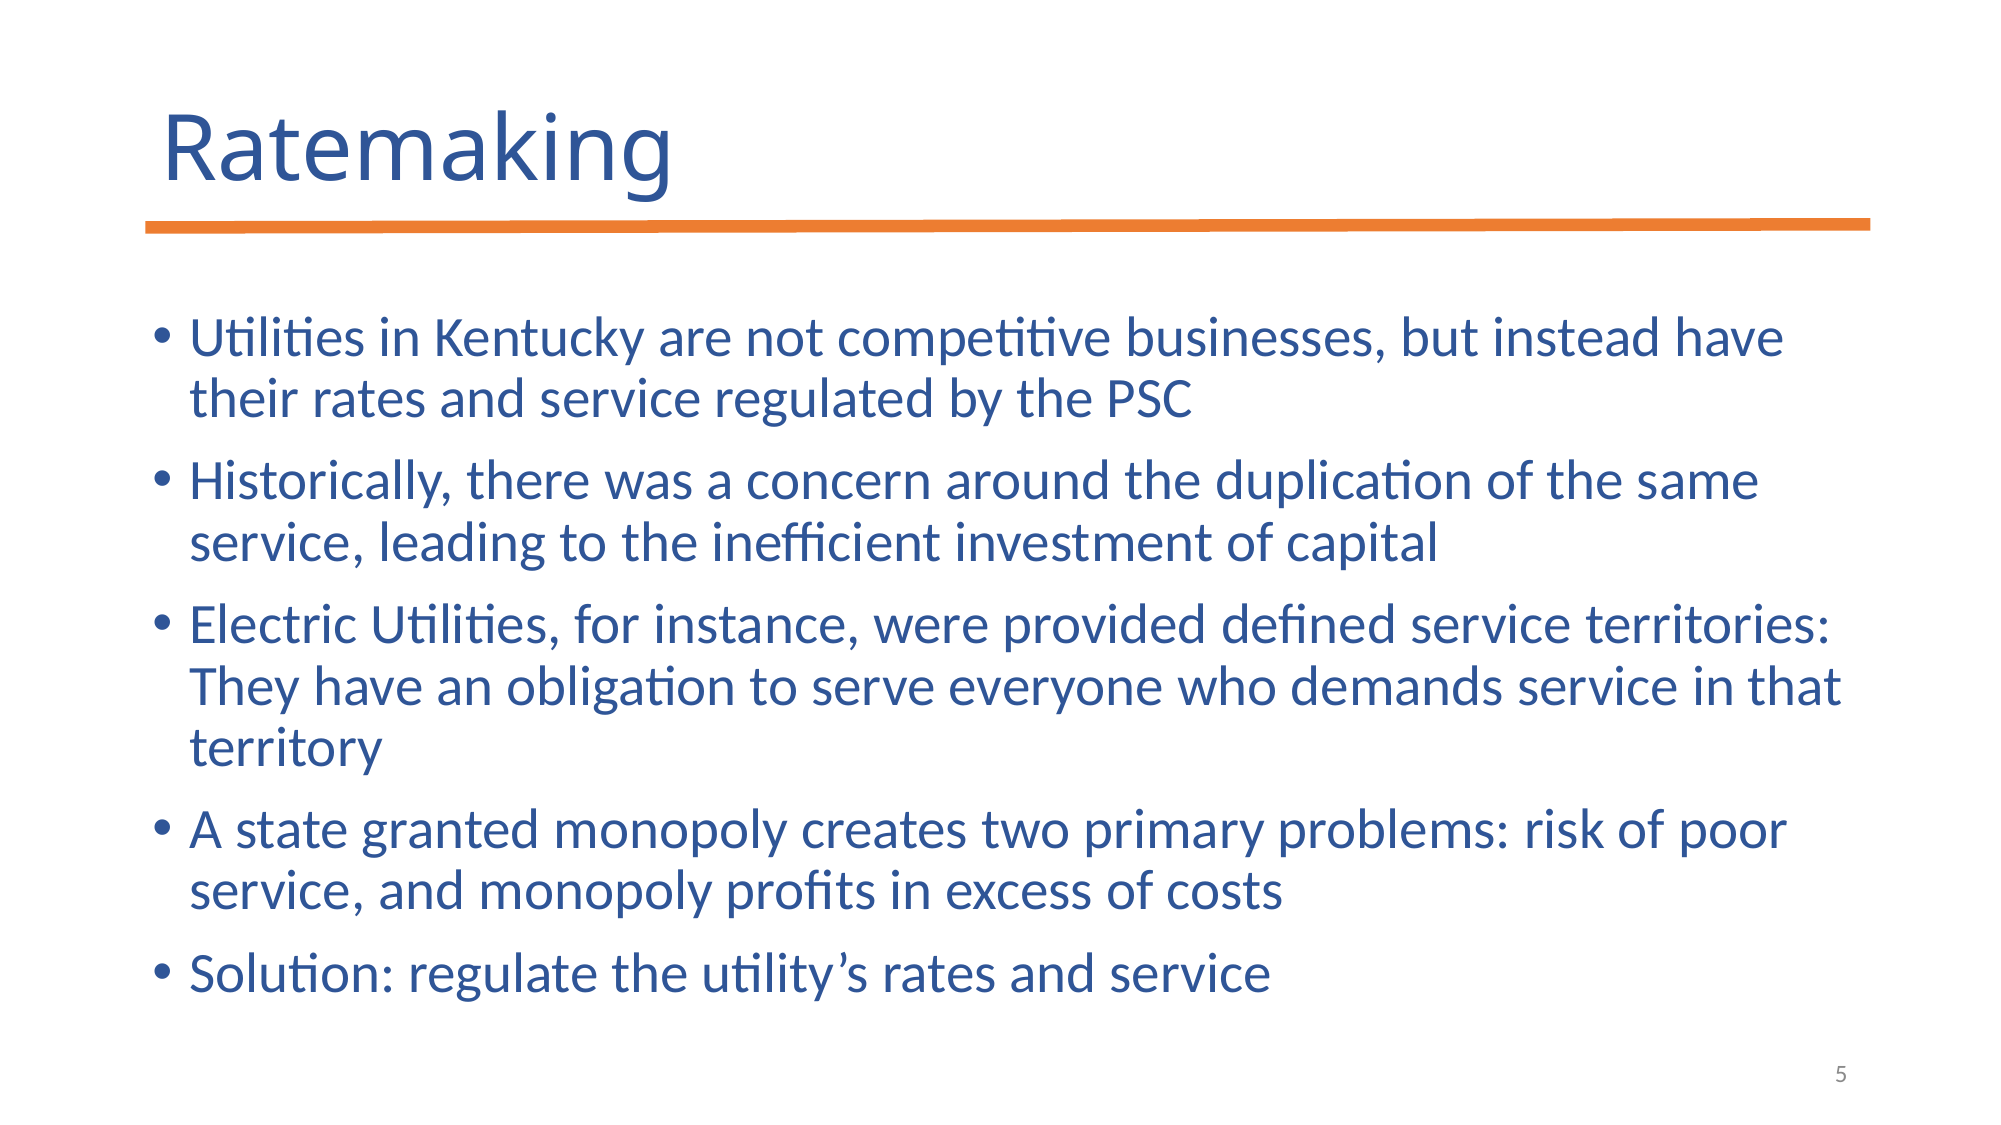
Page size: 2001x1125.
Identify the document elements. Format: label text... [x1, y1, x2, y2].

list Utilities in Kentucky are not competitive businesses, but instead have their rates and service regulated by the PSC Historically, there was a concern around the duplication of the same service, leading to the inefficient investment of capital Electric Utilities, for instance, were provided defined service territories: They have an obligation to serve everyone who demands service in that territory A state granted monopoly creates two primary problems: risk of poor service, and monopoly profits in excess of costs Solution: regulate the utility’s rates and service [137, 299, 1863, 1014]
title Ratemaking [145, 42, 1871, 260]
slide_number 5 [1412, 1042, 1863, 1103]
